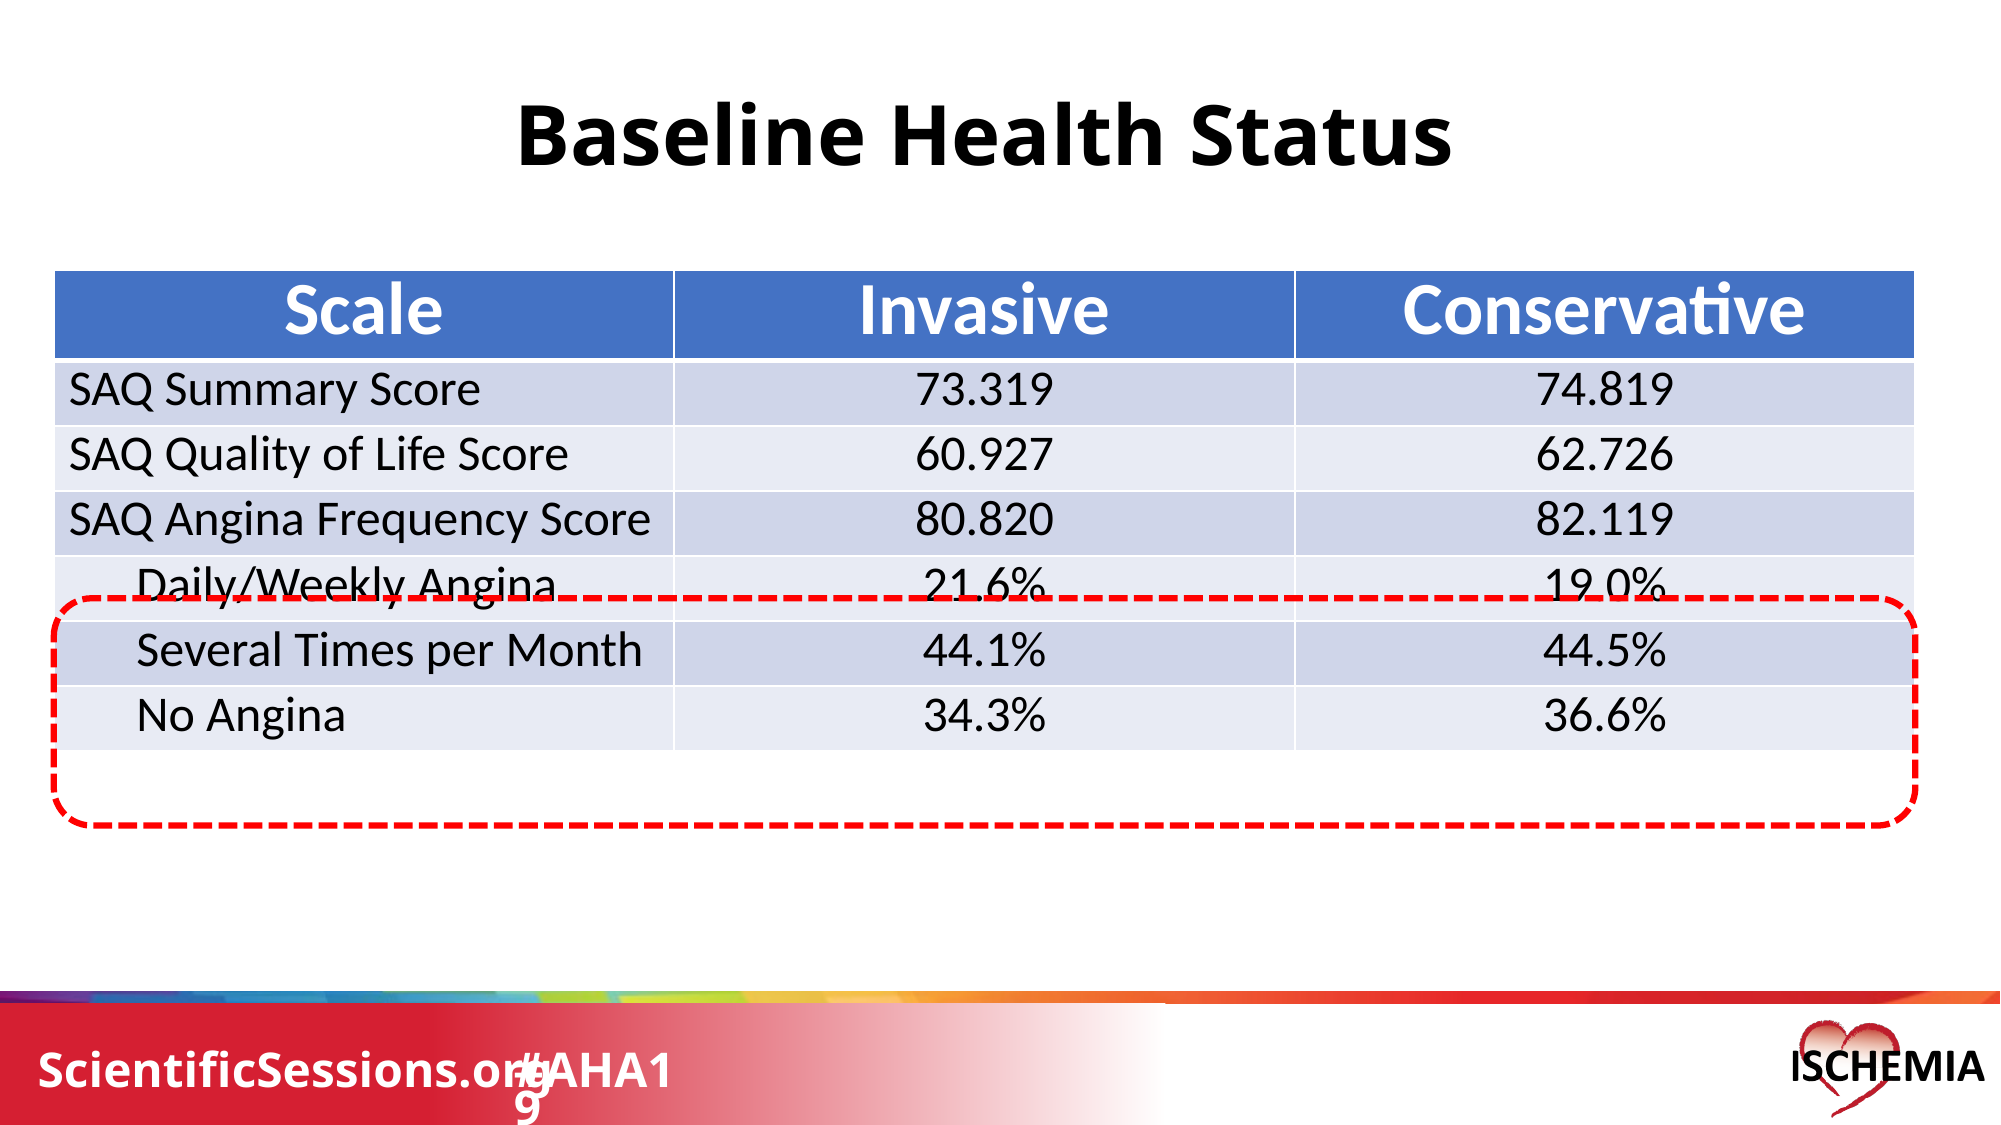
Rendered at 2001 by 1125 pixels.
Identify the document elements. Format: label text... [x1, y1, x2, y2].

text_box [52, 597, 1917, 827]
title Baseline Health Status [53, 59, 1916, 218]
picture [1792, 1012, 1985, 1118]
picture [0, 991, 2000, 1004]
